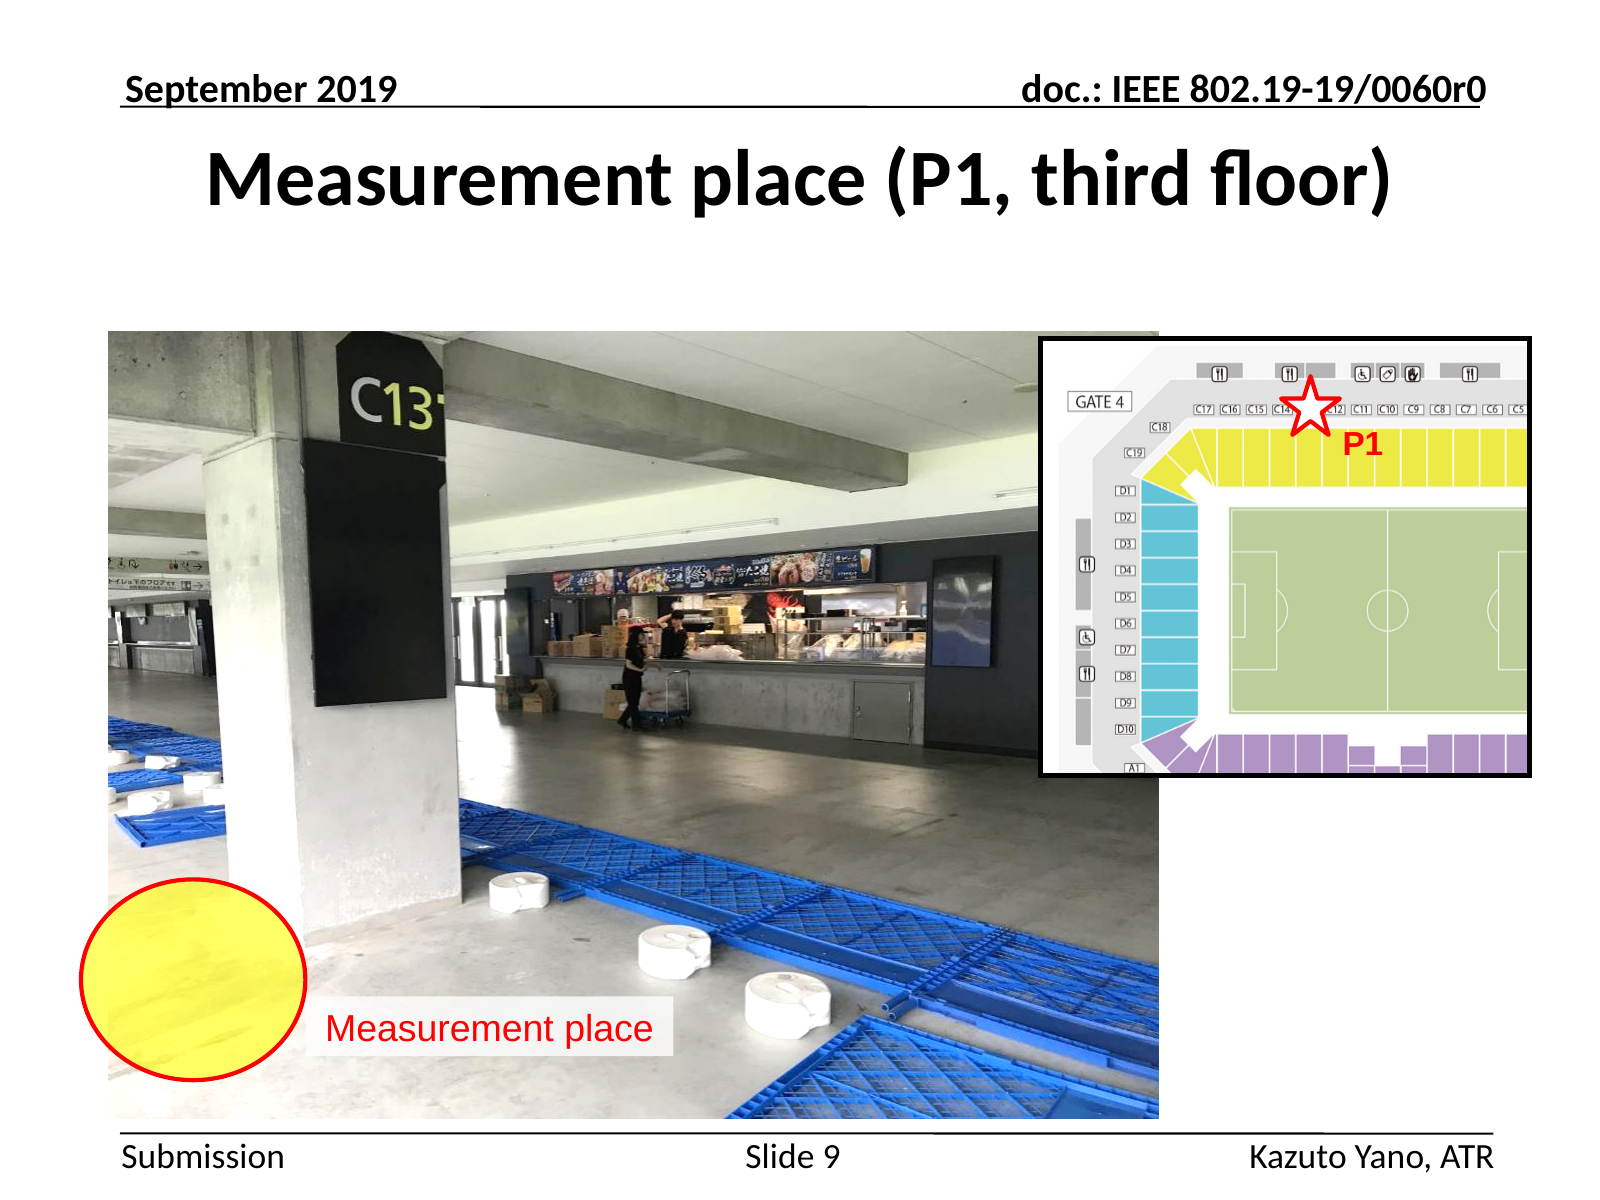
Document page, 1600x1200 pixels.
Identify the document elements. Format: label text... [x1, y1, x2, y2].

text_box [78, 916, 103, 1043]
slide_number Slide 9 [733, 1132, 854, 1197]
picture [108, 331, 1528, 1120]
footer Kazuto Yano, ATR [1074, 1132, 1495, 1165]
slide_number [124, 62, 541, 111]
title Measurement place (P1, third floor) [119, 119, 1481, 228]
